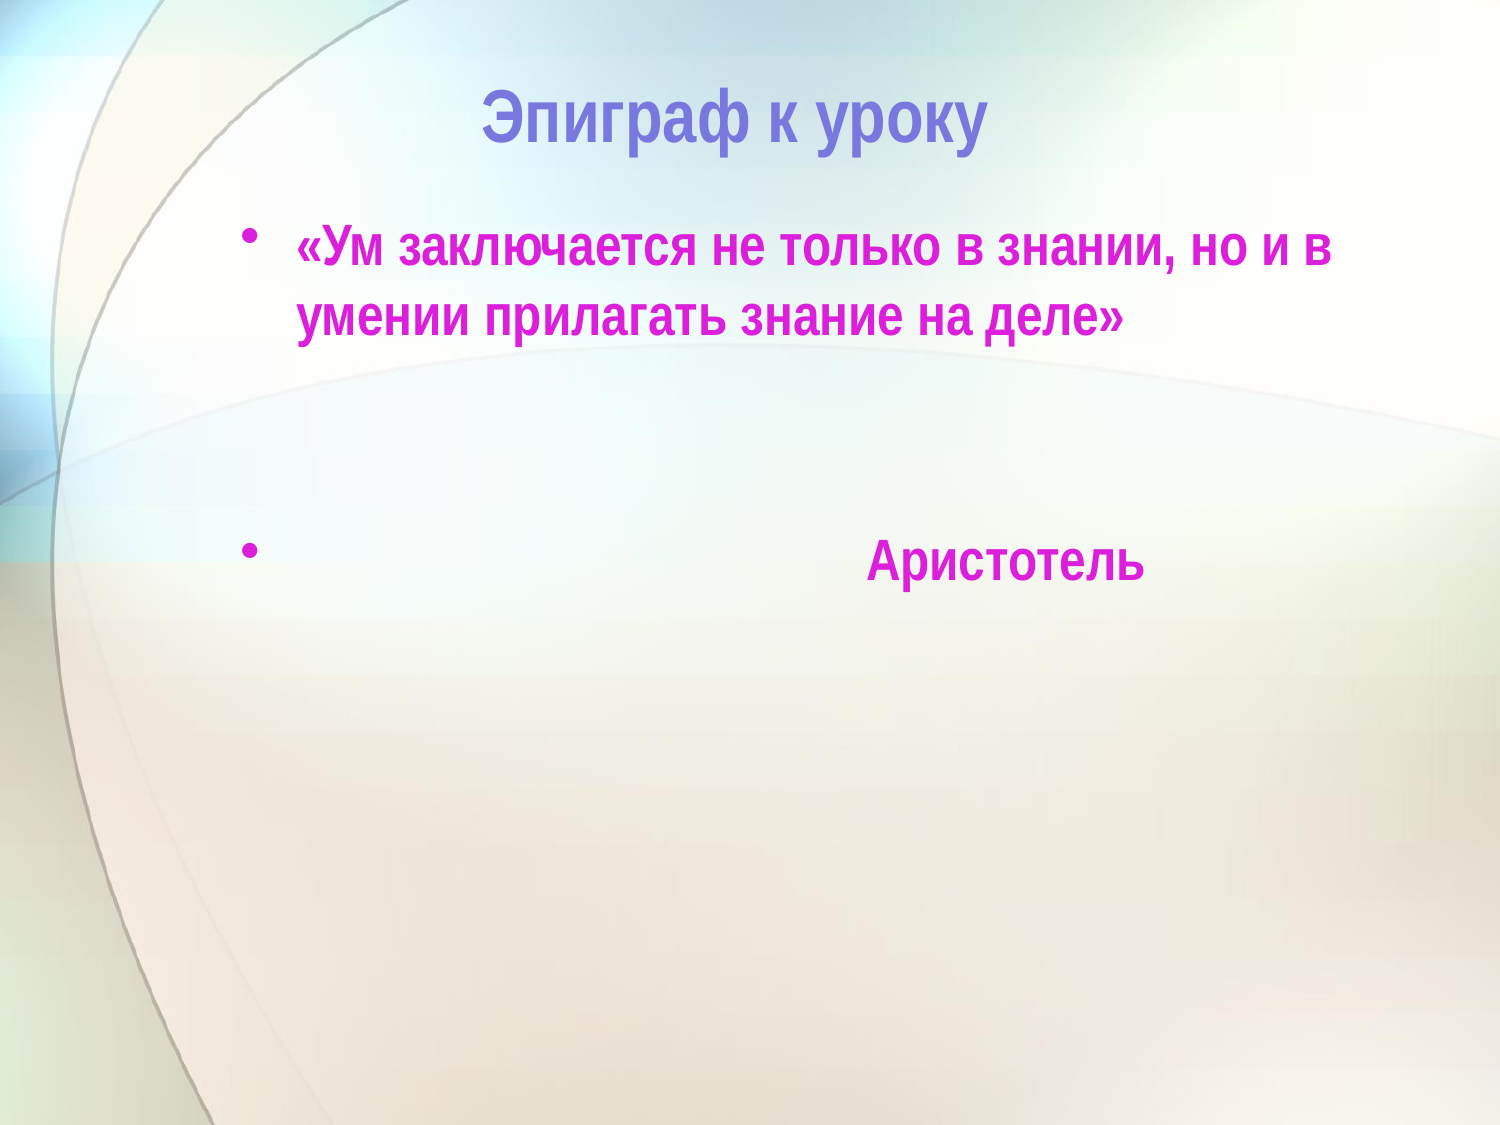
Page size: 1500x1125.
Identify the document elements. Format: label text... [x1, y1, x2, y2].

picture [0, 0, 1500, 1125]
title Эпиграф к уроку [24, 49, 1463, 176]
list «Ум заключается не только в знании, но и в умении прилагать знание на деле» Аристотель [224, 199, 1463, 1026]
